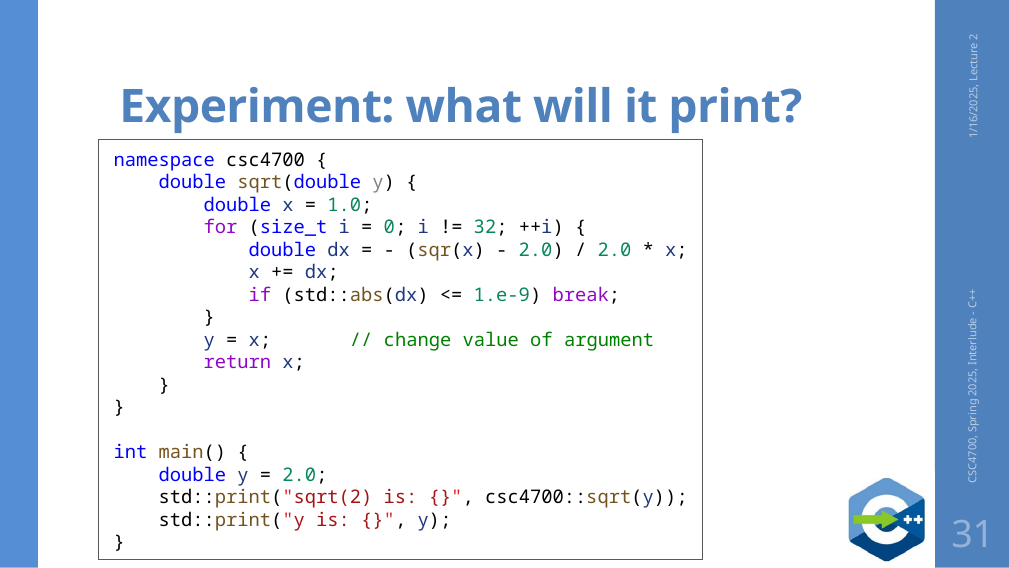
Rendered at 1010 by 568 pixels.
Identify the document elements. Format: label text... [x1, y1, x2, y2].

title Experiment: what will it print? [104, 24, 907, 140]
slide_number 31 [934, 510, 1010, 561]
footer CSC4700, Spring 2025, Interlude - C++ [957, 201, 988, 499]
picture [838, 471, 935, 568]
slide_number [957, 19, 988, 177]
text_box namespace csc4700 { double sqrt(double y) { double x = 1.0; for (size_t i = 0; i != 32; ++i) { double dx = - (sqr(x) - 2.0) / 2.0 * x; x += dx; if (std::abs(dx) <= 1.e-9) break; } y = x; // change value of argument return x; } } int main() { double y = 2.0; std::print("sqrt(2) is: {}", csc4700::sqrt(y)); std::print("y is: {}", y); } [98, 139, 703, 560]
